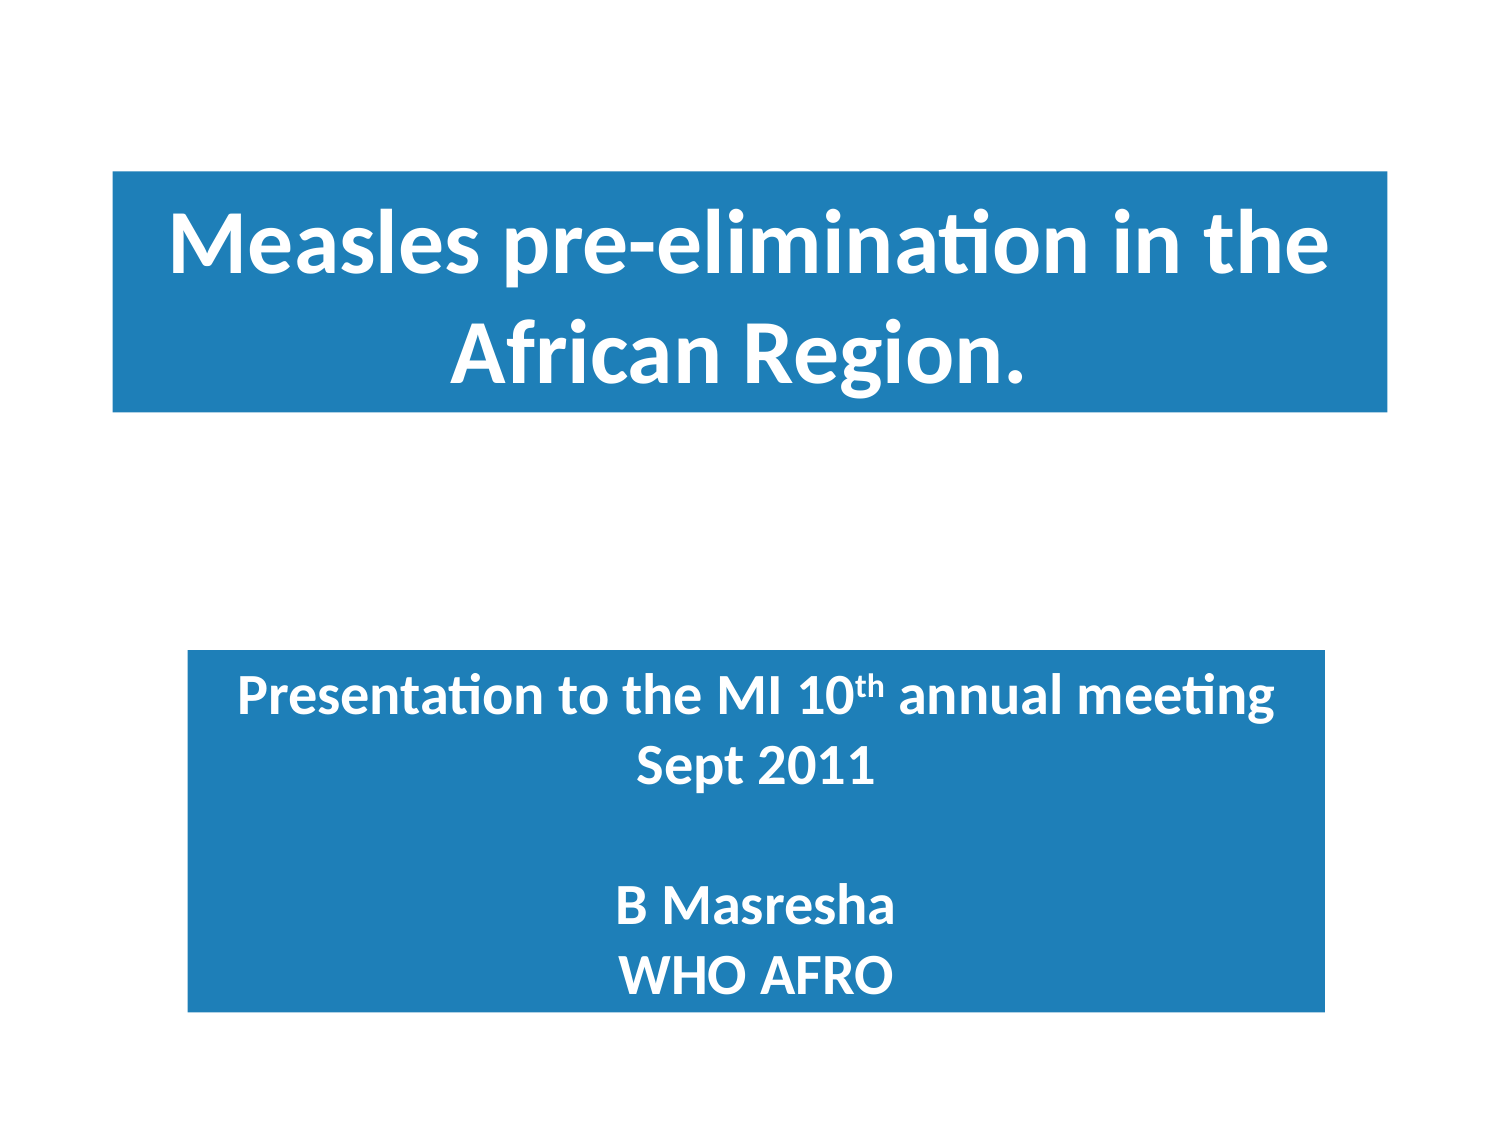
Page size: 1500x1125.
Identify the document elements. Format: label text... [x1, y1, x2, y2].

title Measles pre-elimination in the African Region. [112, 171, 1388, 413]
subtitle Presentation to the MI 10th annual meeting Sept 2011 B Masresha WHO AFRO [187, 650, 1325, 1013]
